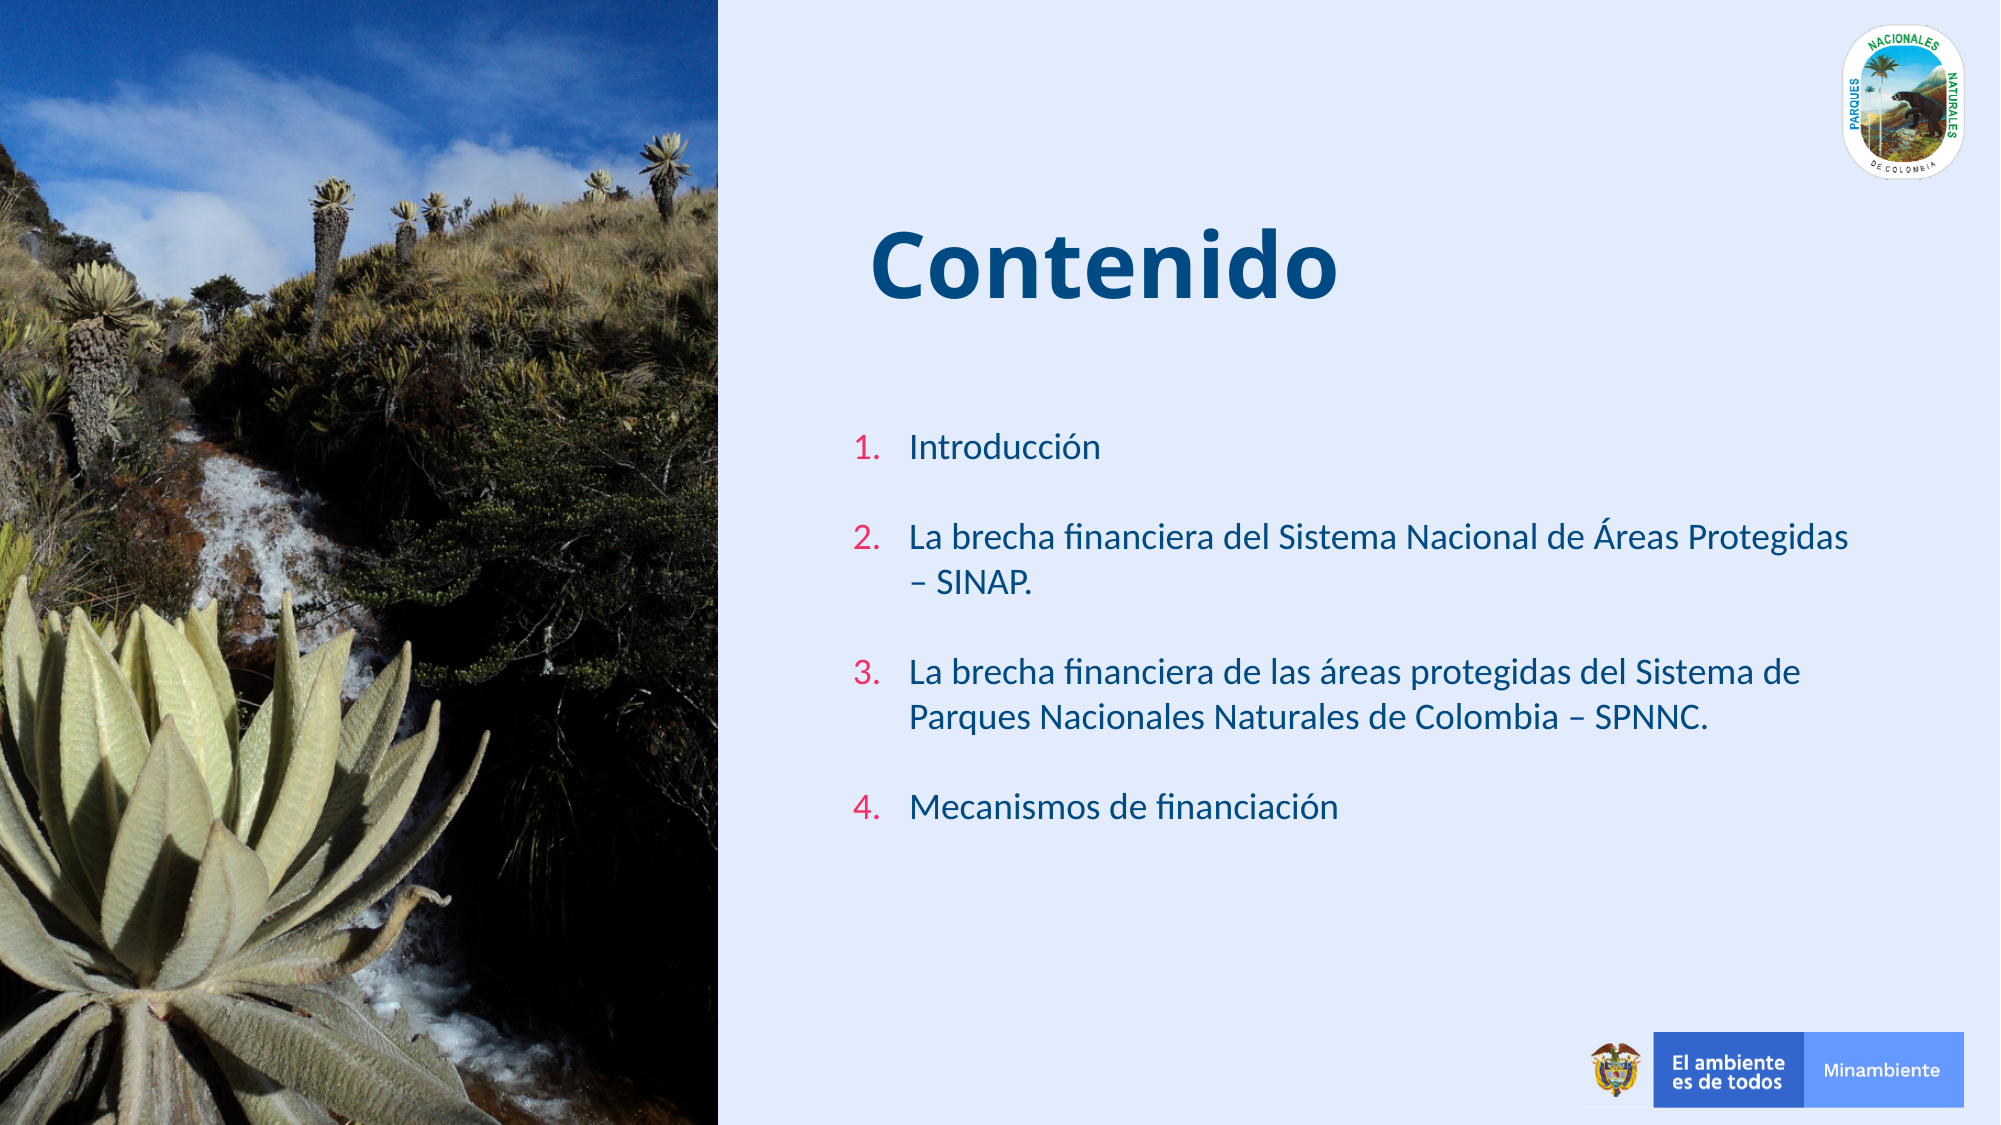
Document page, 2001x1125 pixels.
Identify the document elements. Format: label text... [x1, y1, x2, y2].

picture [0, 0, 719, 1125]
picture [1824, 0, 1982, 204]
text_box Introducción La brecha financiera del Sistema Nacional de Áreas Protegidas – SINAP. La brecha financiera de las áreas protegidas del Sistema de Parques Nacionales Naturales de Colombia – SPNNC. Mecanismos de financiación [838, 415, 1878, 835]
title Contenido [853, 183, 1863, 355]
picture [1578, 1032, 1964, 1108]
